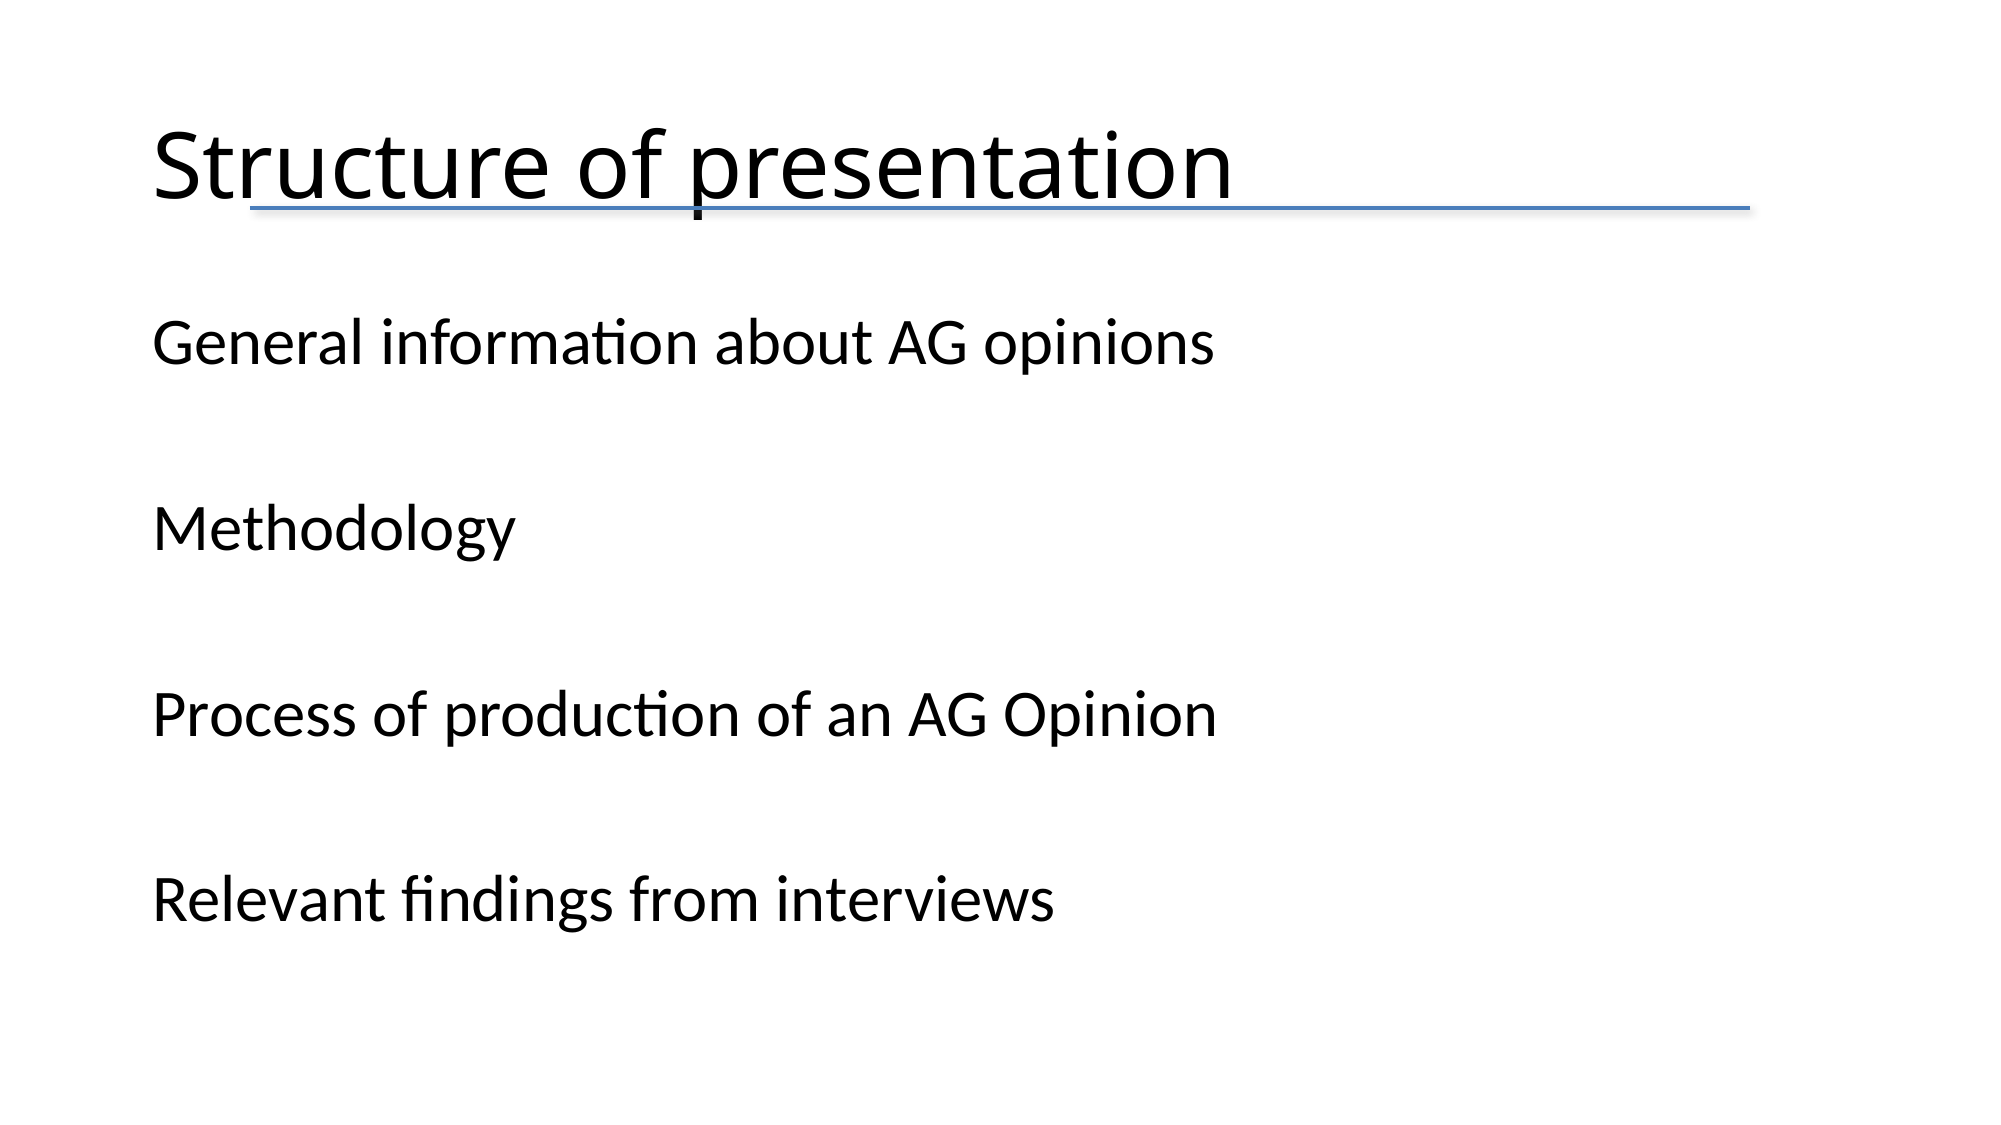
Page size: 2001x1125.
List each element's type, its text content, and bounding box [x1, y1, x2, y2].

title Structure of presentation [137, 59, 1863, 278]
list General information about AG opinions Methodology Process of production of an AG Opinion Relevant findings from interviews [137, 299, 1863, 1014]
